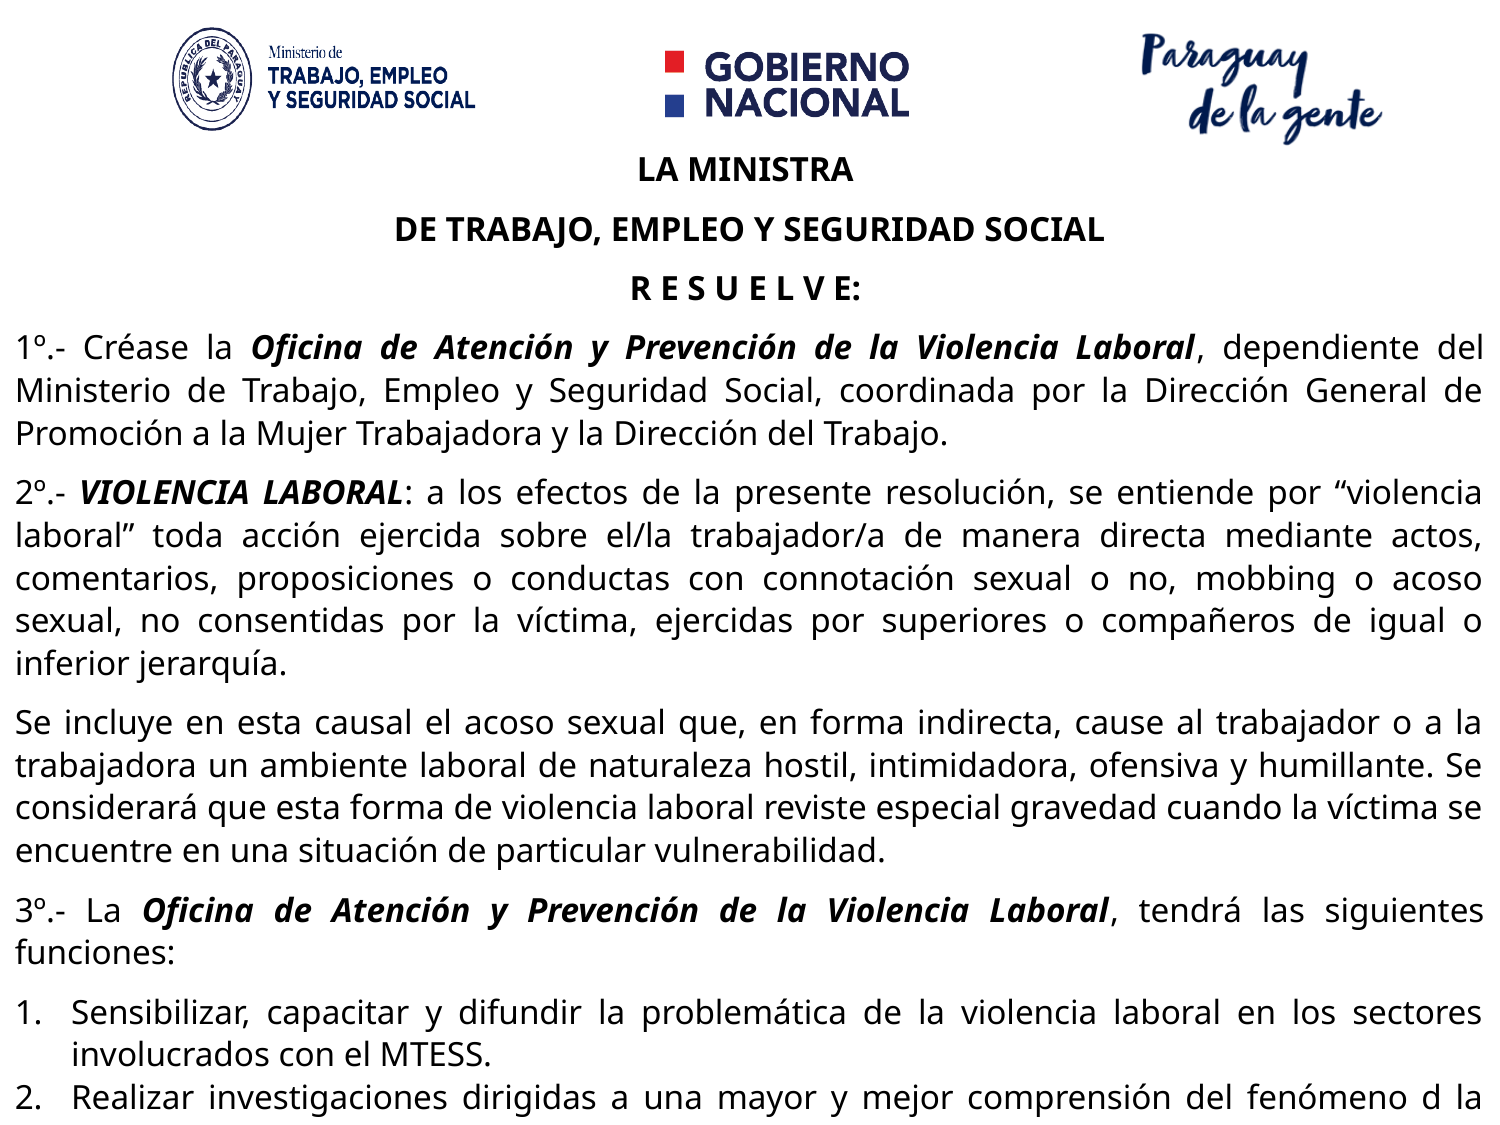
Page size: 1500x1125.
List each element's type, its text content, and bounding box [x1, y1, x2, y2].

picture [1056, 15, 1466, 162]
picture [597, 31, 982, 138]
picture [143, 16, 495, 138]
text_box LA MINISTRA DE TRABAJO, EMPLEO Y SEGURIDAD SOCIAL R E S U E L V E: 1º.- Créase la Oficina de Atención y Prevención de la Violencia Laboral, dependiente del Ministerio de Trabajo, Empleo y Seguridad Social, coordinada por la Dirección General de Promoción a la Mujer Trabajadora y la Dirección del Trabajo. 2º.- VIOLENCIA LABORAL: a los efectos de la presente resolución, se entiende por “violencia laboral” toda acción ejercida sobre el/la trabajador/a de manera directa mediante actos, comentarios, proposiciones o conductas con connotación sexual o no, mobbing o acoso sexual, no consentidas por la víctima, ejercidas por superiores o compañeros de igual o inferior jerarquía. Se incluye en esta causal el acoso sexual que, en forma indirecta, cause al trabajador o a la trabajadora un ambiente laboral de naturaleza hostil, intimidadora, ofensiva y humillante. Se considerará que esta forma de violencia laboral reviste especial gravedad cuando la víctima se encuentre en una situación de particular vulnerabilidad. 3º.- La Oficina de Atención y Prevención de la Violencia Laboral, tendrá las siguientes funciones: Sensibilizar, capacitar y difundir la problemática de la violencia laboral en los sectores involucrados con el MTESS. Realizar investigaciones dirigidas a una mayor y mejor comprensión del fenómeno d la violencia laboral y, especialmente, a su adecuada prevención, incluyendo la elaboración de documentos de trabajo y datos estadísticos que permitan evaluar su impacto y evolución. [0, 138, 1500, 1125]
